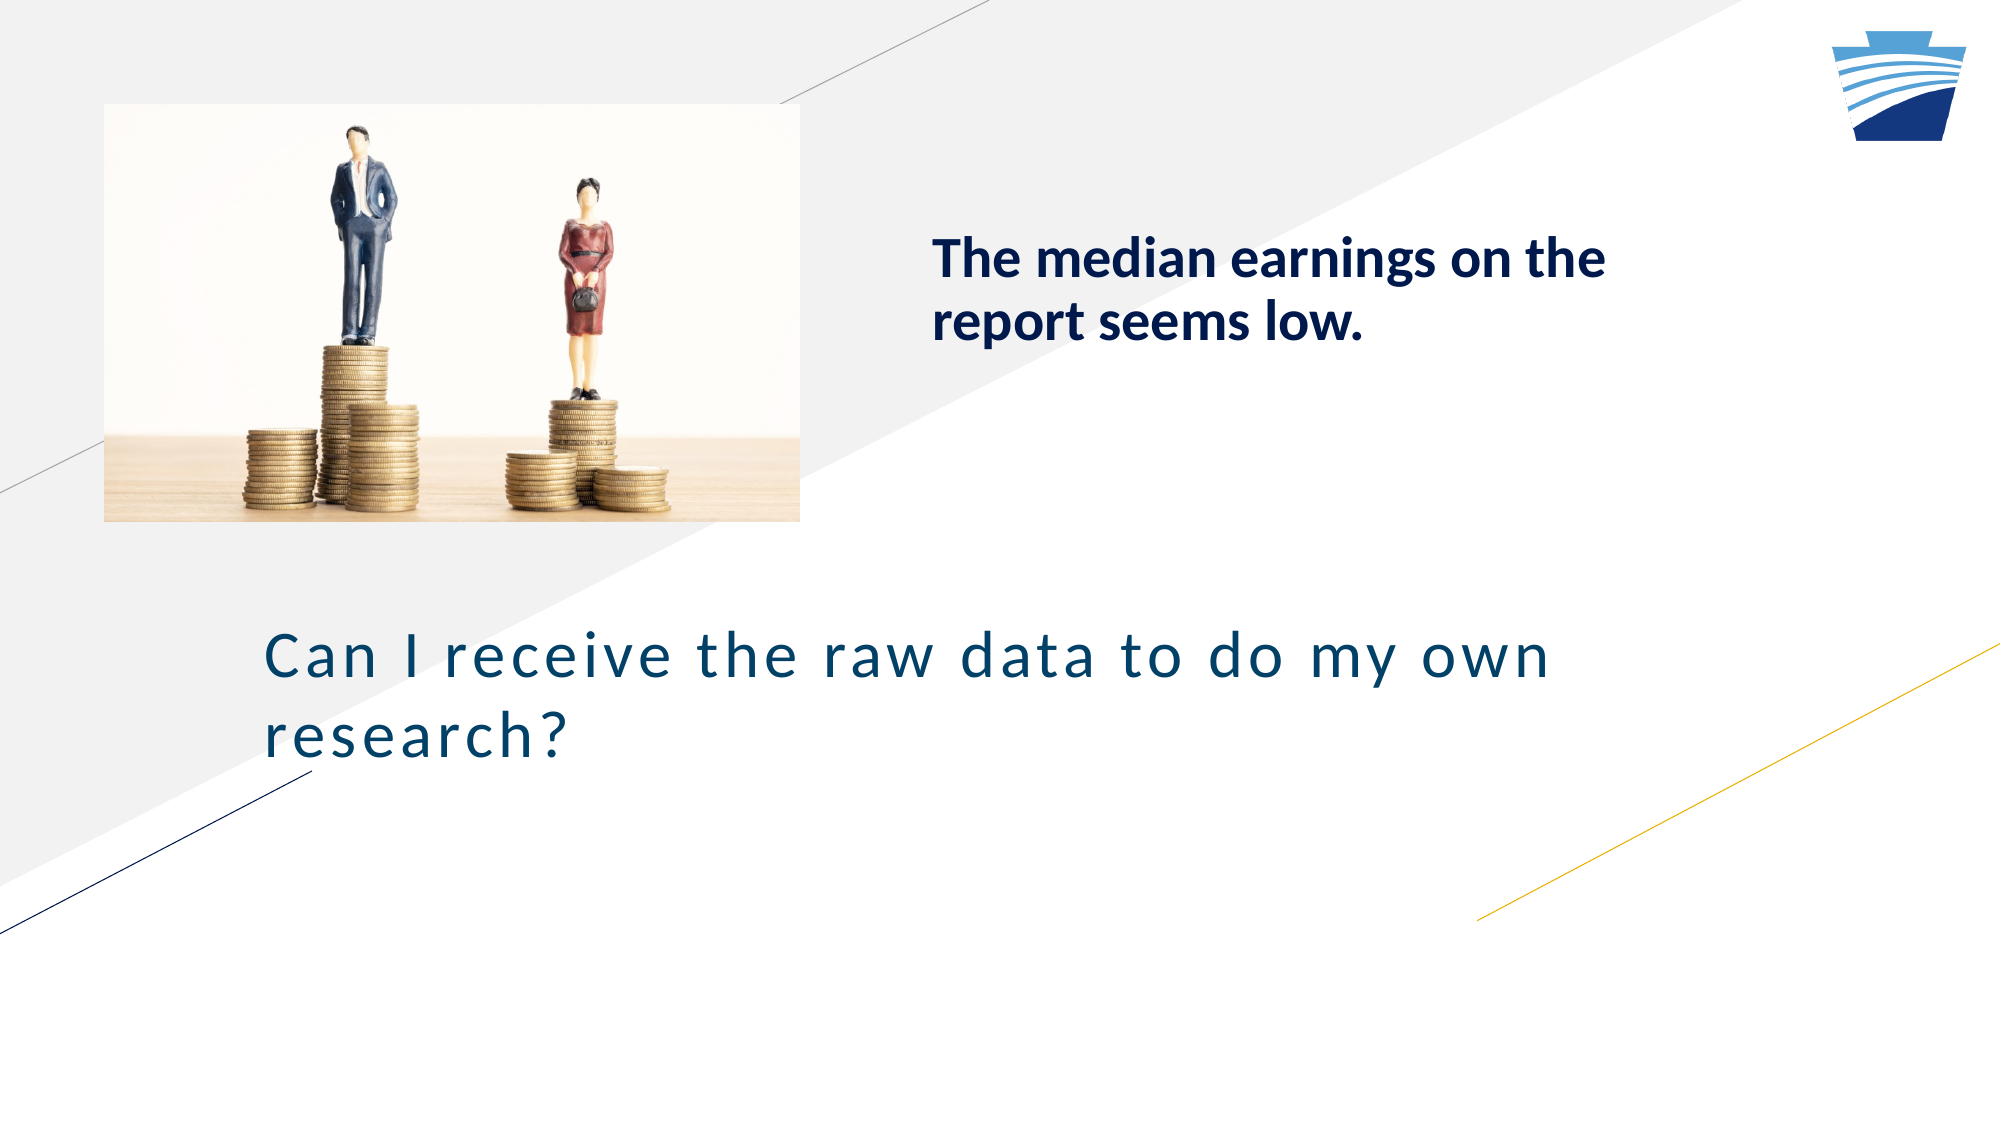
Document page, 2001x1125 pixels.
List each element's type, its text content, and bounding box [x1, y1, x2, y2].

title The median earnings on the report seems low. [917, 129, 1750, 353]
picture [104, 104, 800, 522]
subtitle Can I receive the raw data to do my own research? [249, 603, 1750, 875]
picture [1815, 15, 1981, 156]
